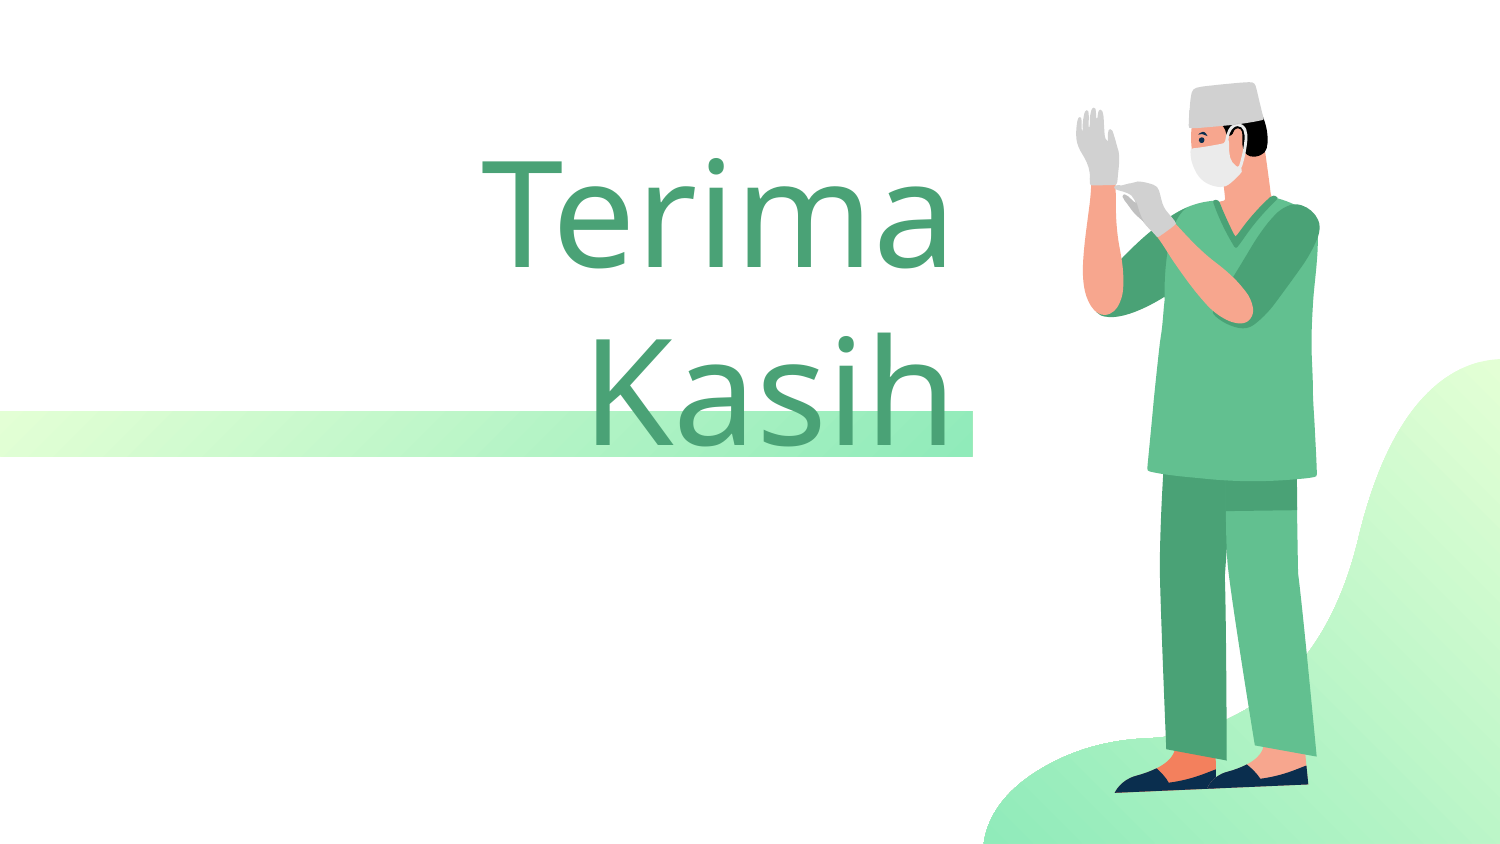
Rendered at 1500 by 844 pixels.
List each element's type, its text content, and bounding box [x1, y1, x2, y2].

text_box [1075, 81, 1320, 794]
title Terima Kasih [151, 149, 973, 490]
